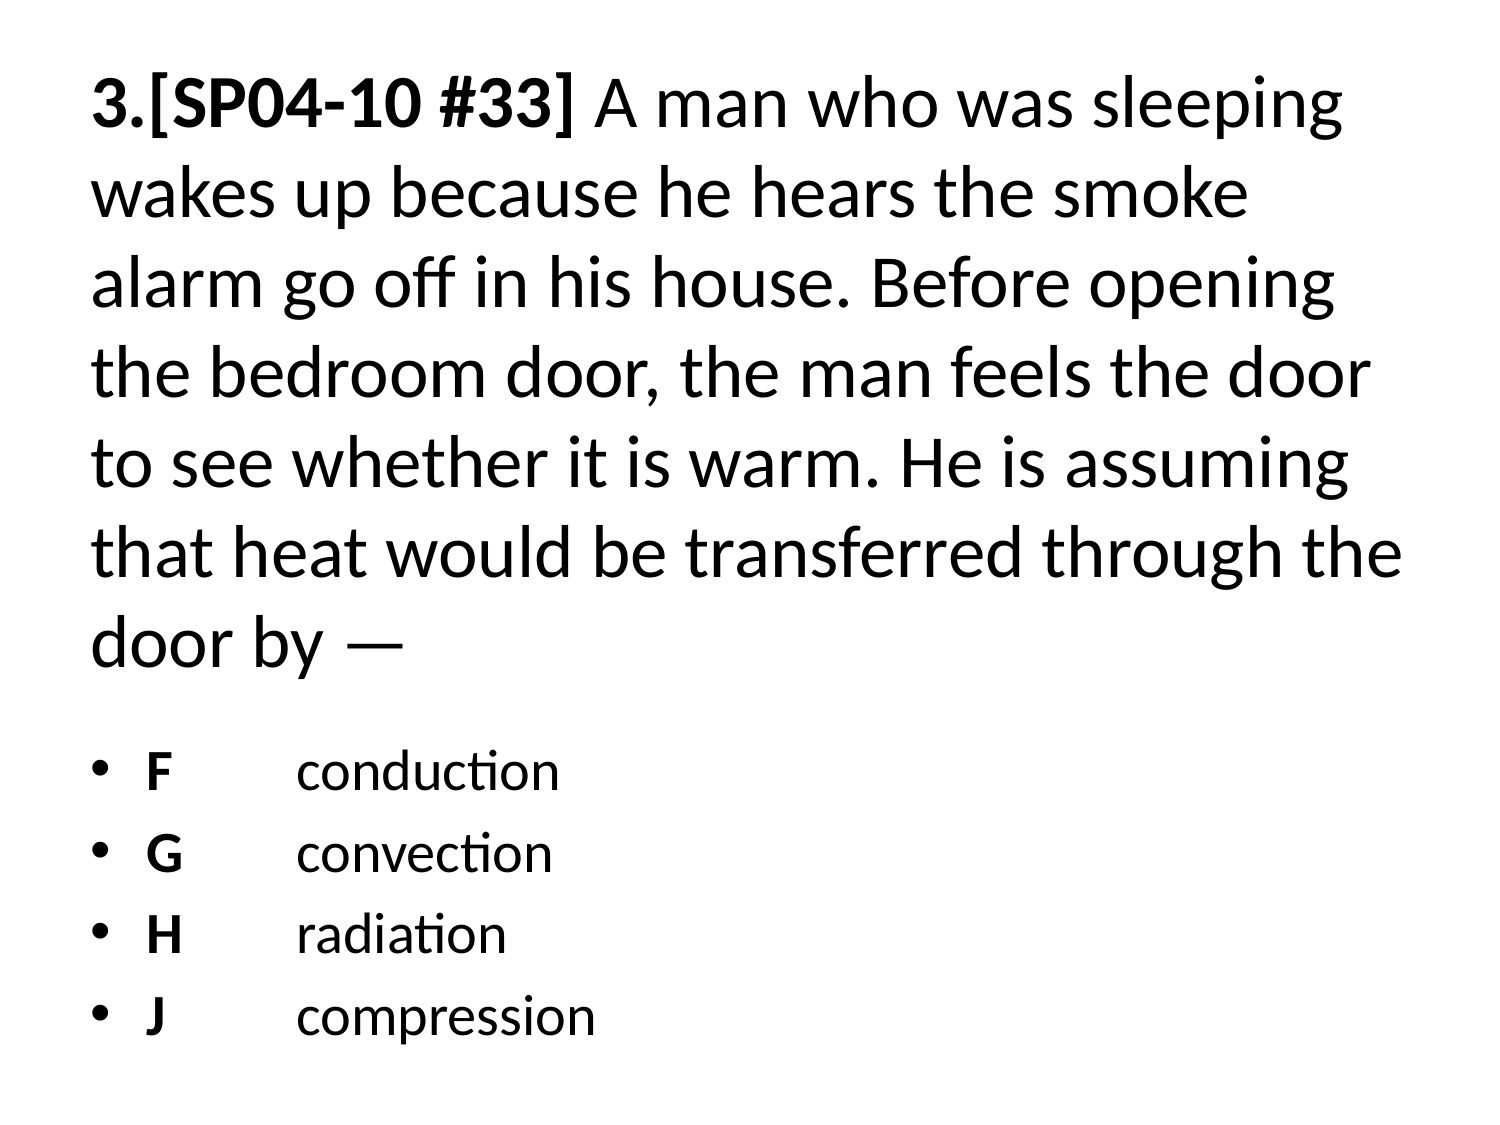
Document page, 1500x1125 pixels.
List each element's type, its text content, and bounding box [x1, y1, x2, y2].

list F conduction G convection H radiation J compression [75, 725, 1425, 1063]
title 3.[SP04-10 #33] A man who was sleeping wakes up because he hears the smoke alarm go off in his house. Before opening the bedroom door, the man feels the door to see whether it is warm. He is assuming that heat would be transferred through the door by — [75, 45, 1425, 233]
